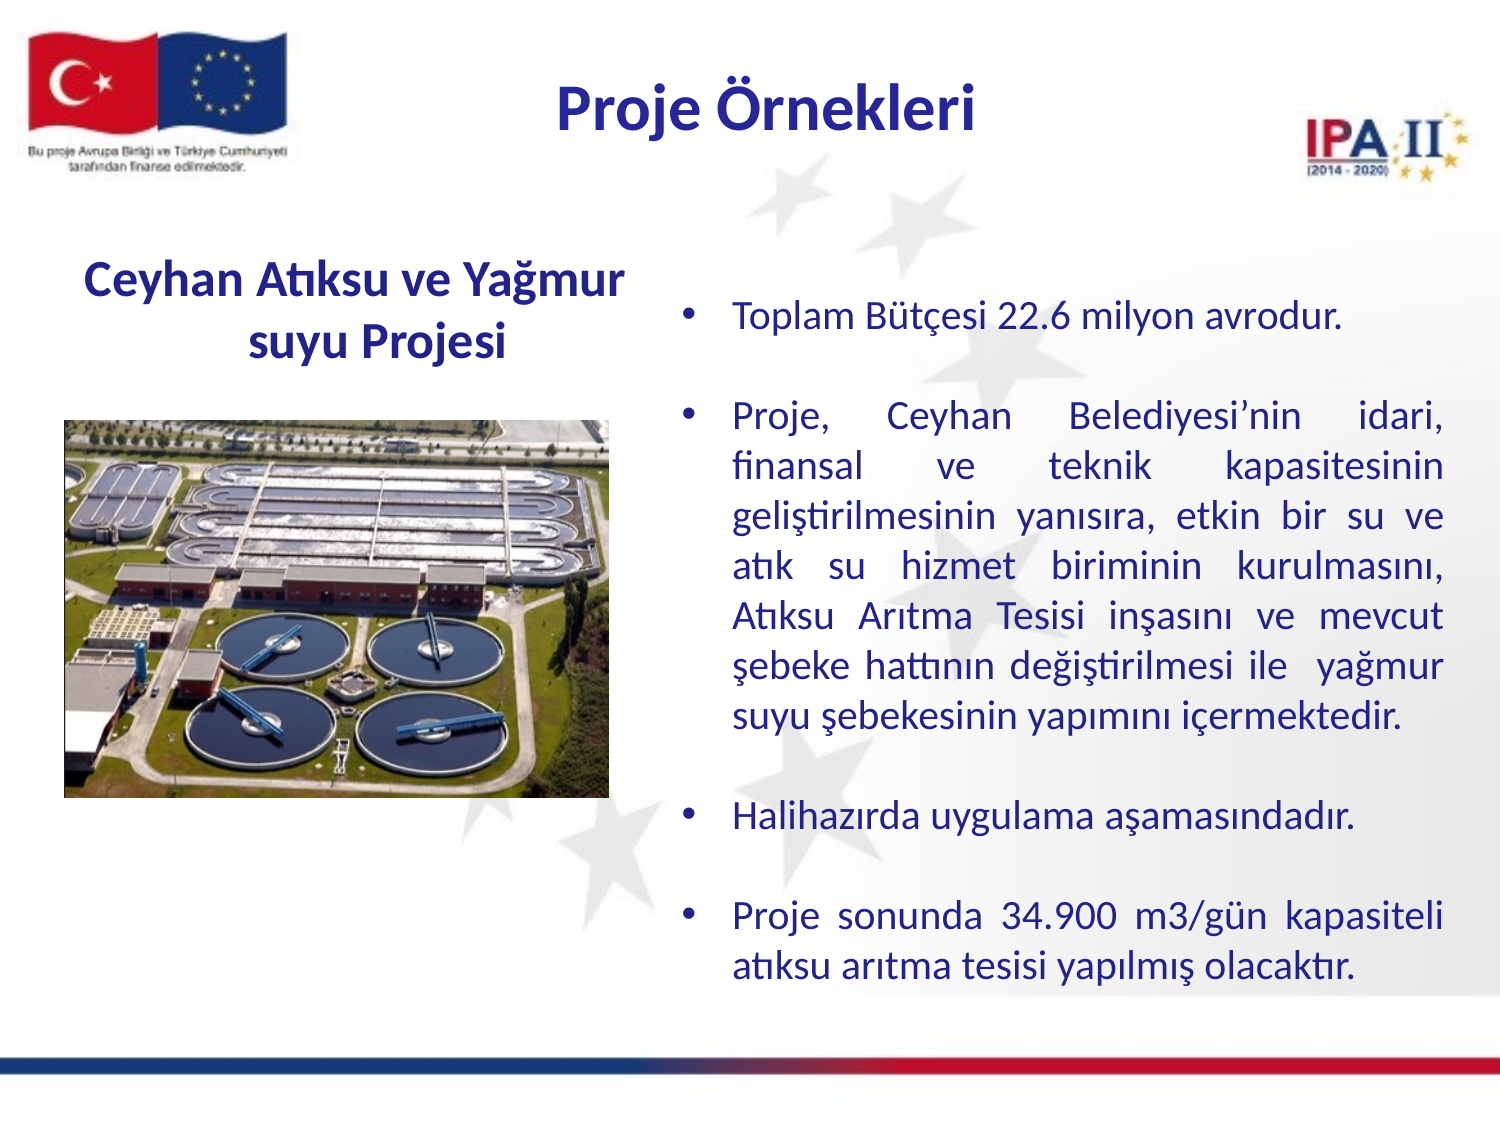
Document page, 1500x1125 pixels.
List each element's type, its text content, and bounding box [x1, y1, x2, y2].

list Ceyhan Atıksu ve Yağmur suyu Projesi [13, 237, 687, 889]
title Proje Örnekleri [306, 45, 1228, 163]
text_box Toplam Bütçesi 22.6 milyon avrodur. Proje, Ceyhan Belediyesi’nin idari, finansal ve teknik kapasitesinin geliştirilmesinin yanısıra, etkin bir su ve atık su hizmet biriminin kurulmasını, Atıksu Arıtma Tesisi inşasını ve mevcut şebeke hattının değiştirilmesi ile yağmur suyu şebekesinin yapımını içermektedir. Halihazırda uygulama aşamasındadır. Proje sonunda 34.900 m3/gün kapasiteli atıksu arıtma tesisi yapılmış olacaktır. [668, 281, 1459, 995]
picture [0, 0, 1500, 1125]
